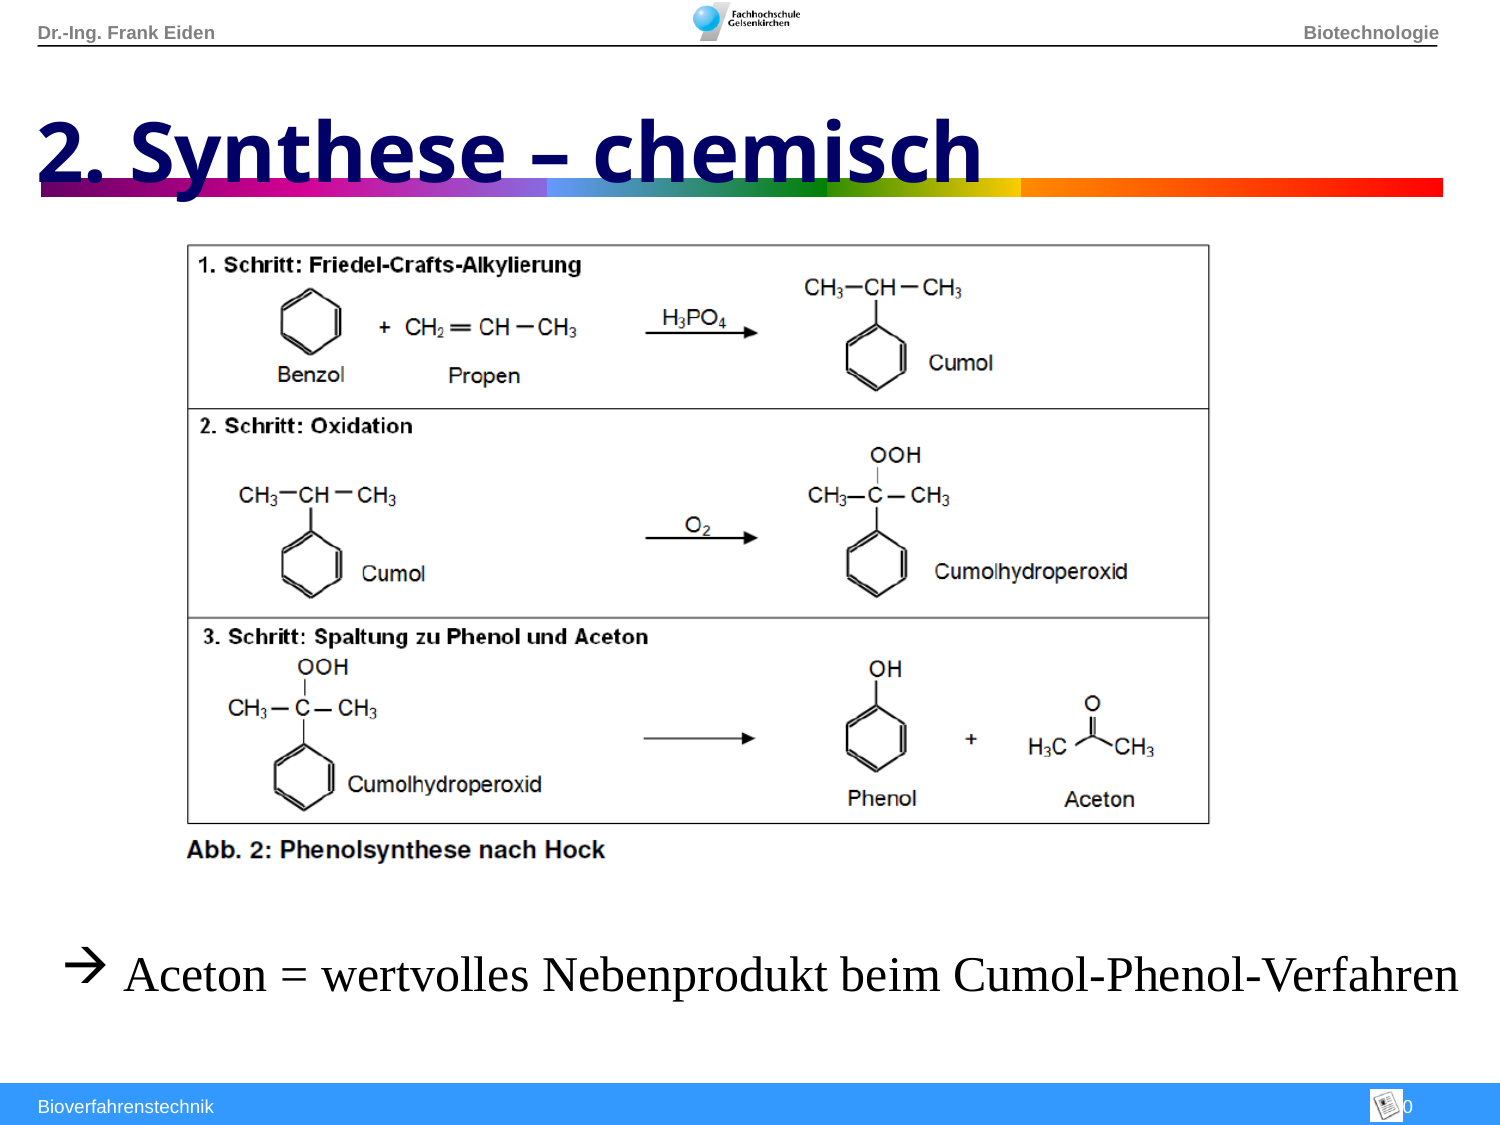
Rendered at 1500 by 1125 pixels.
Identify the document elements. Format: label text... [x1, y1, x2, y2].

picture [693, 2, 800, 30]
text_box 2. Synthese – chemisch [21, 30, 1297, 169]
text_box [40, 177, 1444, 197]
picture [186, 243, 1213, 872]
text_box Aceton = wertvolles Nebenprodukt beim Cumol-Phenol-Verfahren [46, 899, 1500, 1044]
